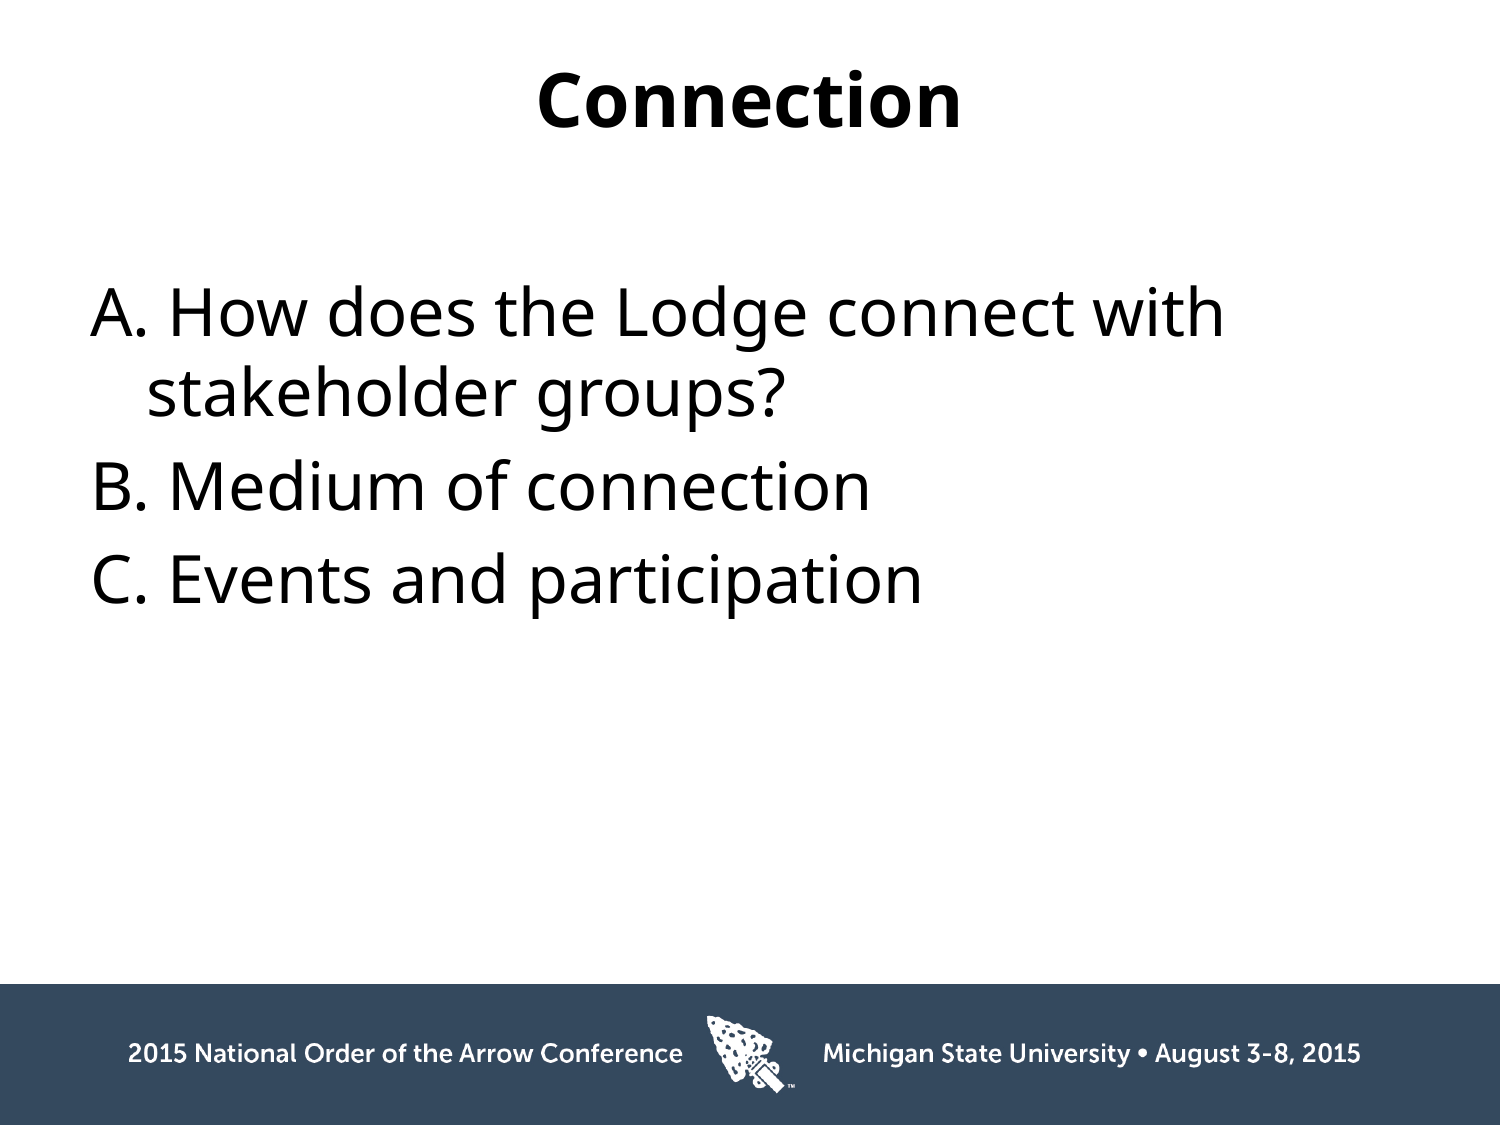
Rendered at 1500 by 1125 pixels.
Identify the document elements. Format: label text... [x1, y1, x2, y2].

list A. How does the Lodge connect with stakeholder groups? B. Medium of connection C. Events and participation [75, 262, 1425, 1005]
title Connection [75, 45, 1425, 233]
picture [0, 0, 1500, 1125]
